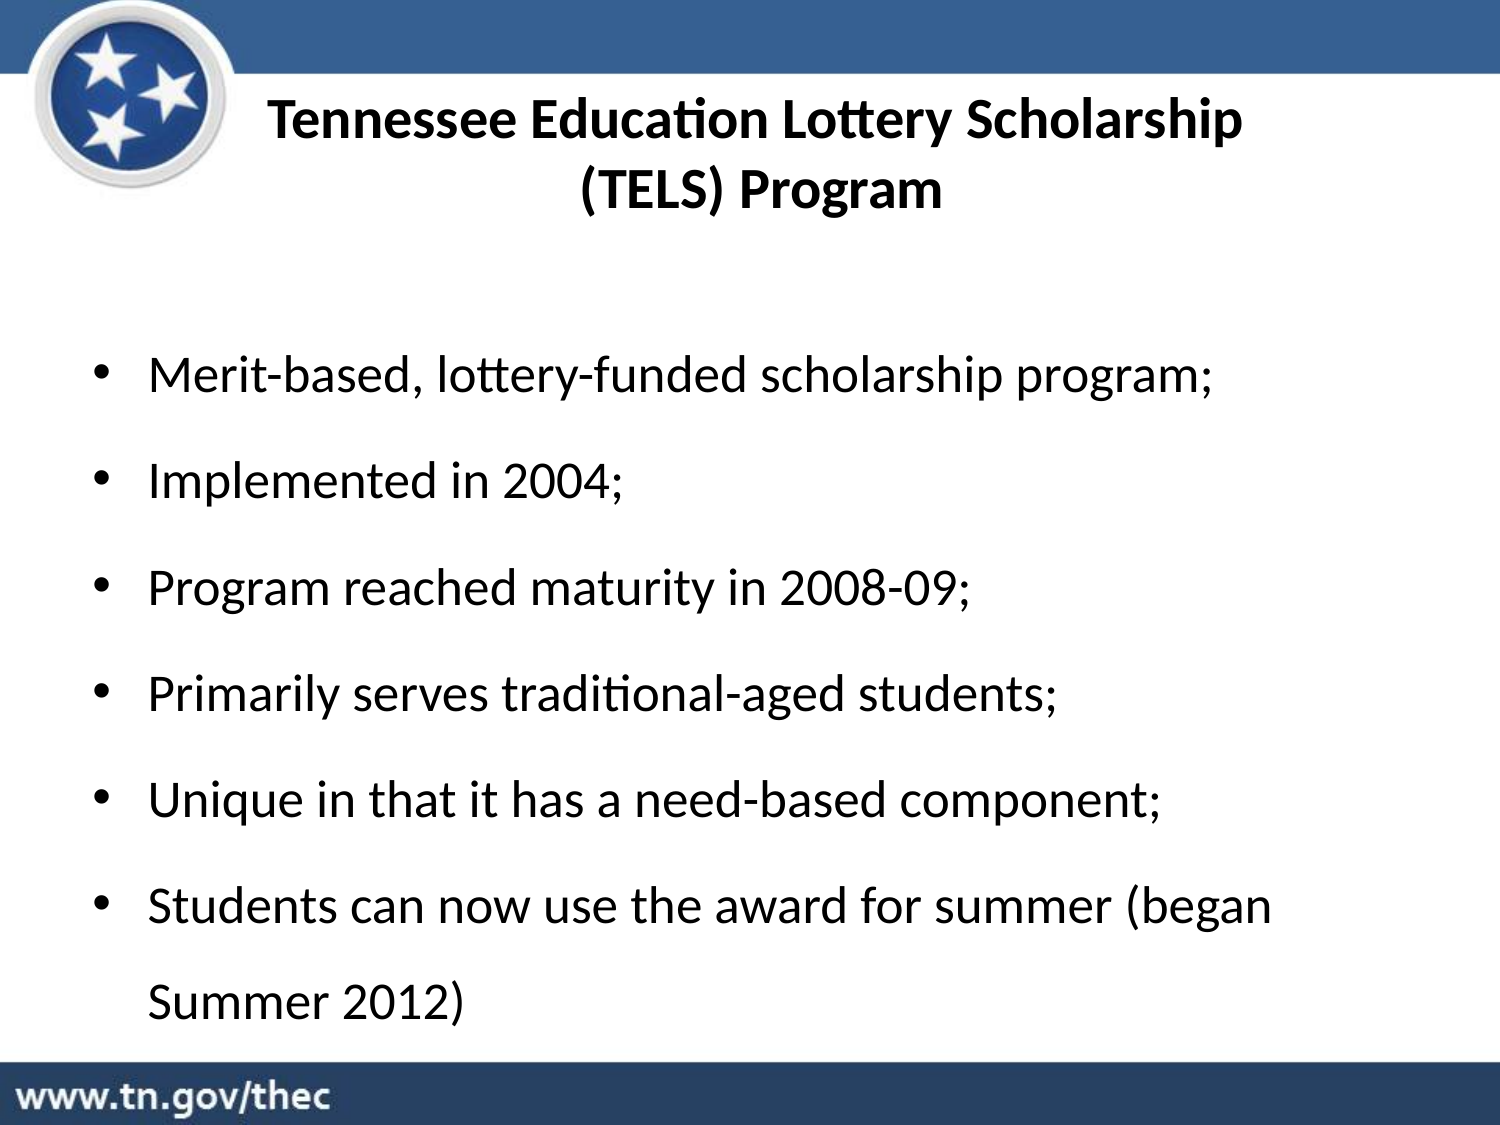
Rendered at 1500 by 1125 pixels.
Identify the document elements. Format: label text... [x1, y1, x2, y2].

text_box Merit-based, lottery-funded scholarship program; Implemented in 2004; Program reached maturity in 2008-09; Primarily serves traditional-aged students; Unique in that it has a need-based component; Students can now use the award for summer (began Summer 2012) [77, 299, 1428, 1043]
picture [0, 0, 1500, 1125]
text_box Tennessee Education Lottery Scholarship (TELS) Program [124, 62, 1400, 238]
